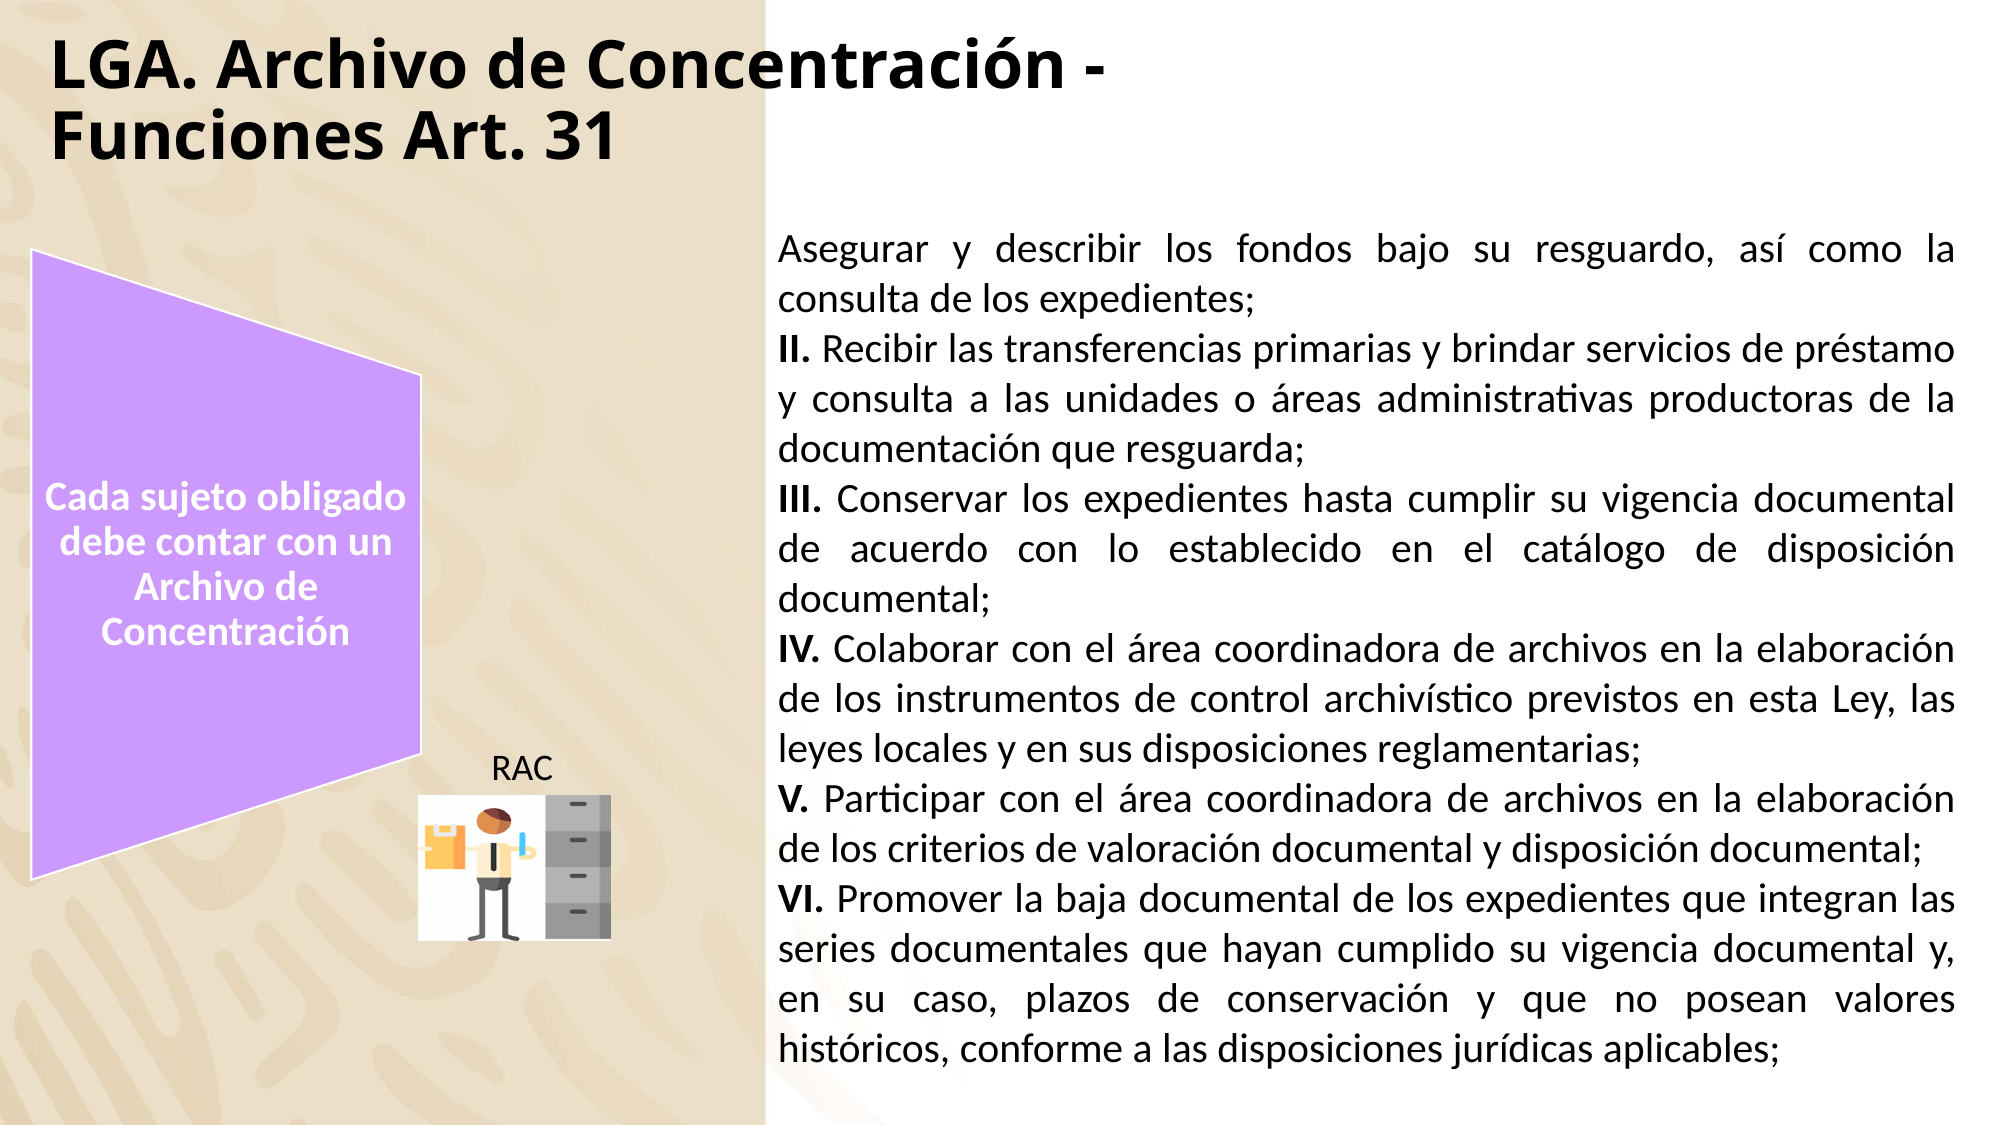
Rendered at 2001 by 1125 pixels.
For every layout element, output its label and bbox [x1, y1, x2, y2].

text_box [0, 192, 490, 958]
list [0, 0, 2000, 1125]
picture [418, 795, 611, 941]
